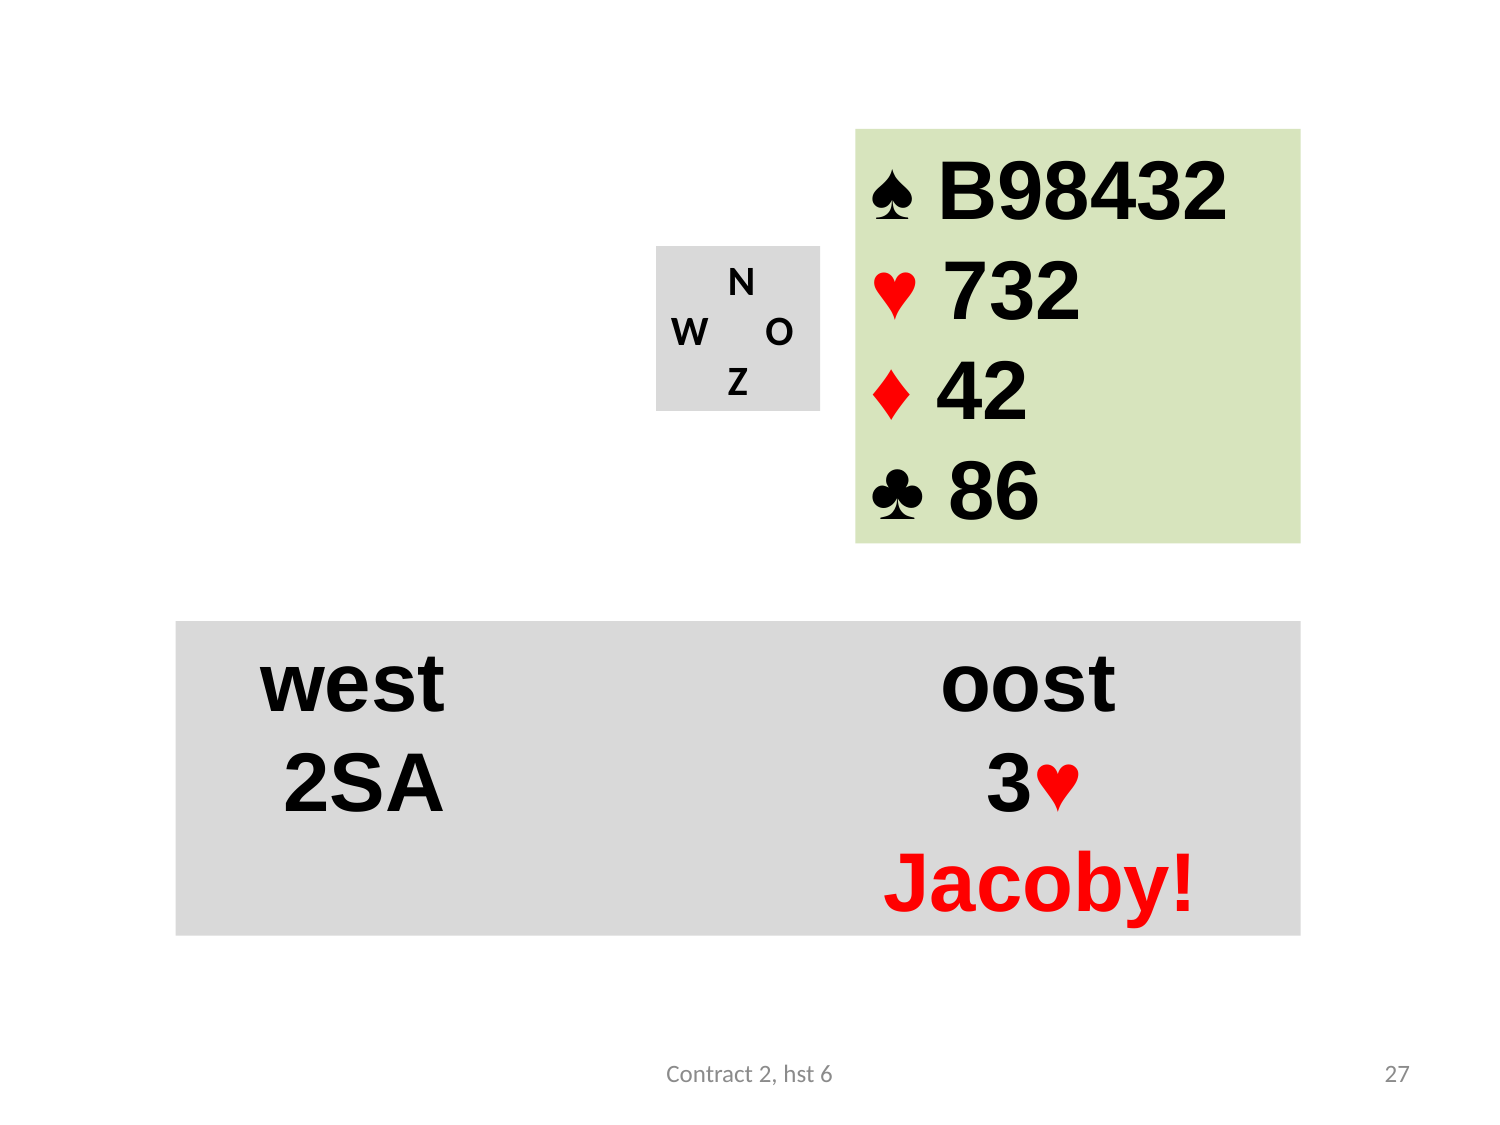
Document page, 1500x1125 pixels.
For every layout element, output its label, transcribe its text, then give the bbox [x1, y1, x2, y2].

text_box N W O Z [656, 246, 821, 411]
text_box west oost 2SA 3♥ Jacoby! [175, 621, 1301, 936]
footer Contract 2, hst 6 [512, 1042, 988, 1103]
slide_number 27 [1074, 1042, 1425, 1103]
text_box ♠ B98432 ♥ 732 ♦ 42 ♣ 86 [855, 128, 1301, 544]
